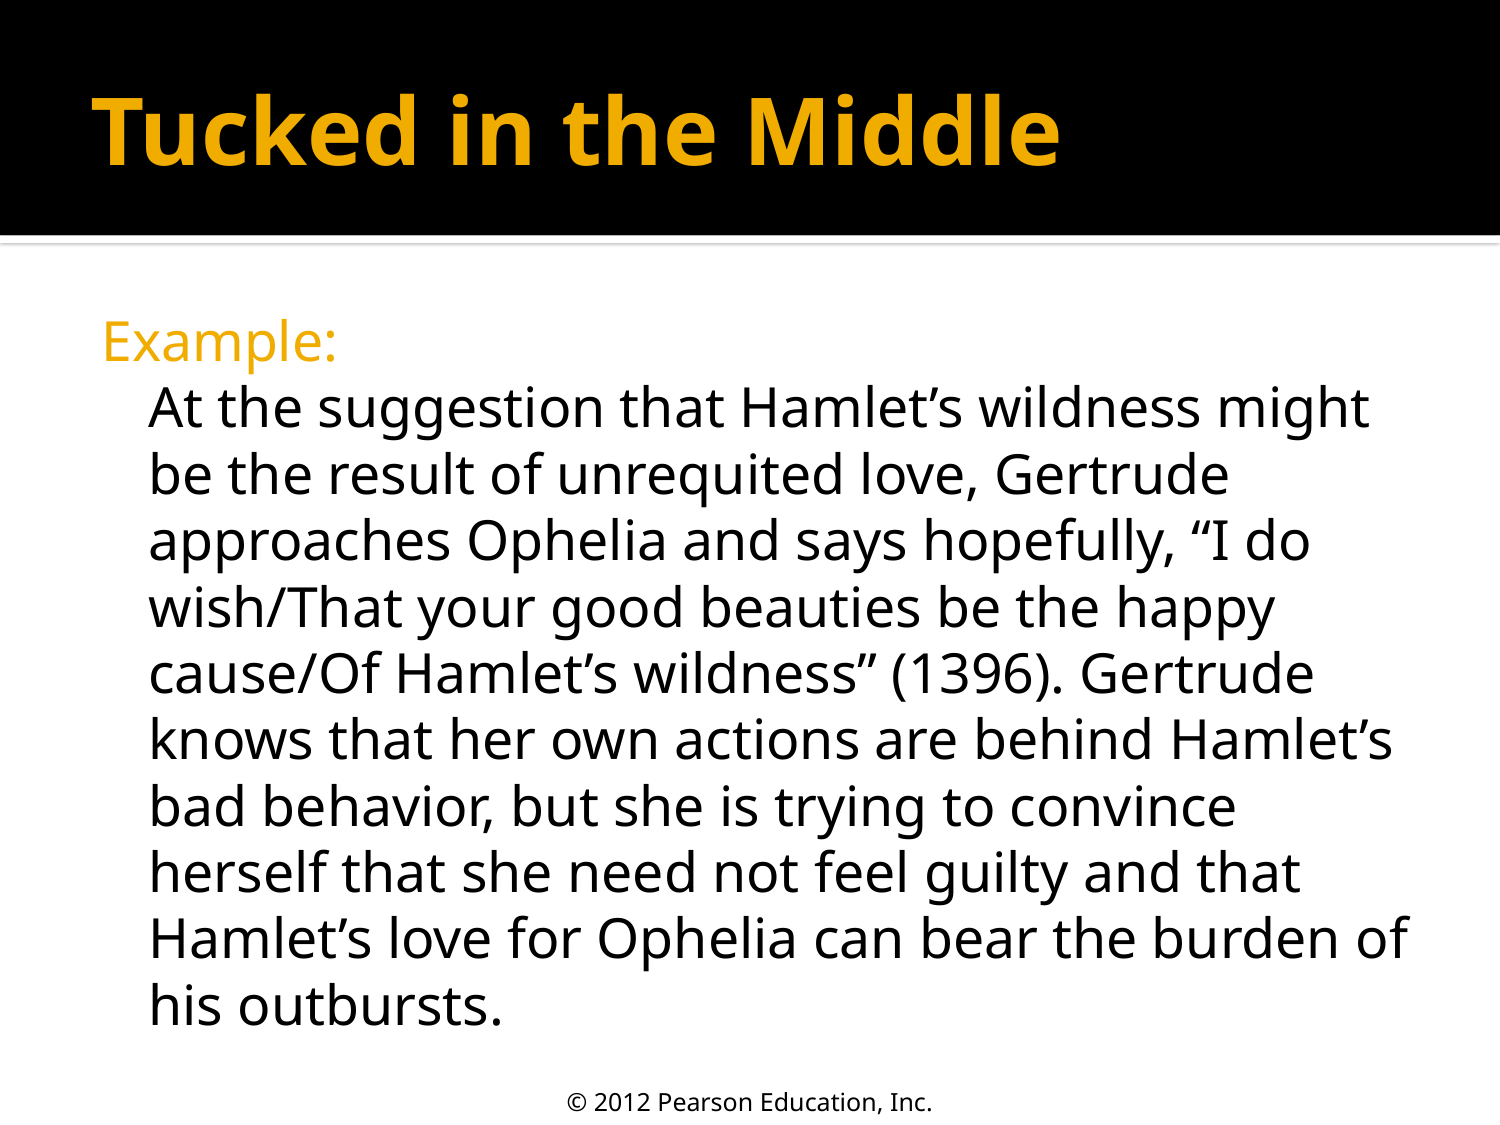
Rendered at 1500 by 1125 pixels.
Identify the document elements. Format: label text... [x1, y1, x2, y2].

list Example: At the suggestion that Hamlet’s wildness might be the result of unrequited love, Gertrude approaches Ophelia and says hopefully, “I do wish/That your good beauties be the happy cause/Of Hamlet’s wildness” (1396). Gertrude knows that her own actions are behind Hamlet’s bad behavior, but she is trying to convince herself that she need not feel guilty and that Hamlet’s love for Ophelia can bear the burden of his outbursts. [75, 291, 1425, 1050]
title Tucked in the Middle [75, 25, 1425, 231]
text_box © 2012 Pearson Education, Inc. [425, 1079, 1075, 1125]
